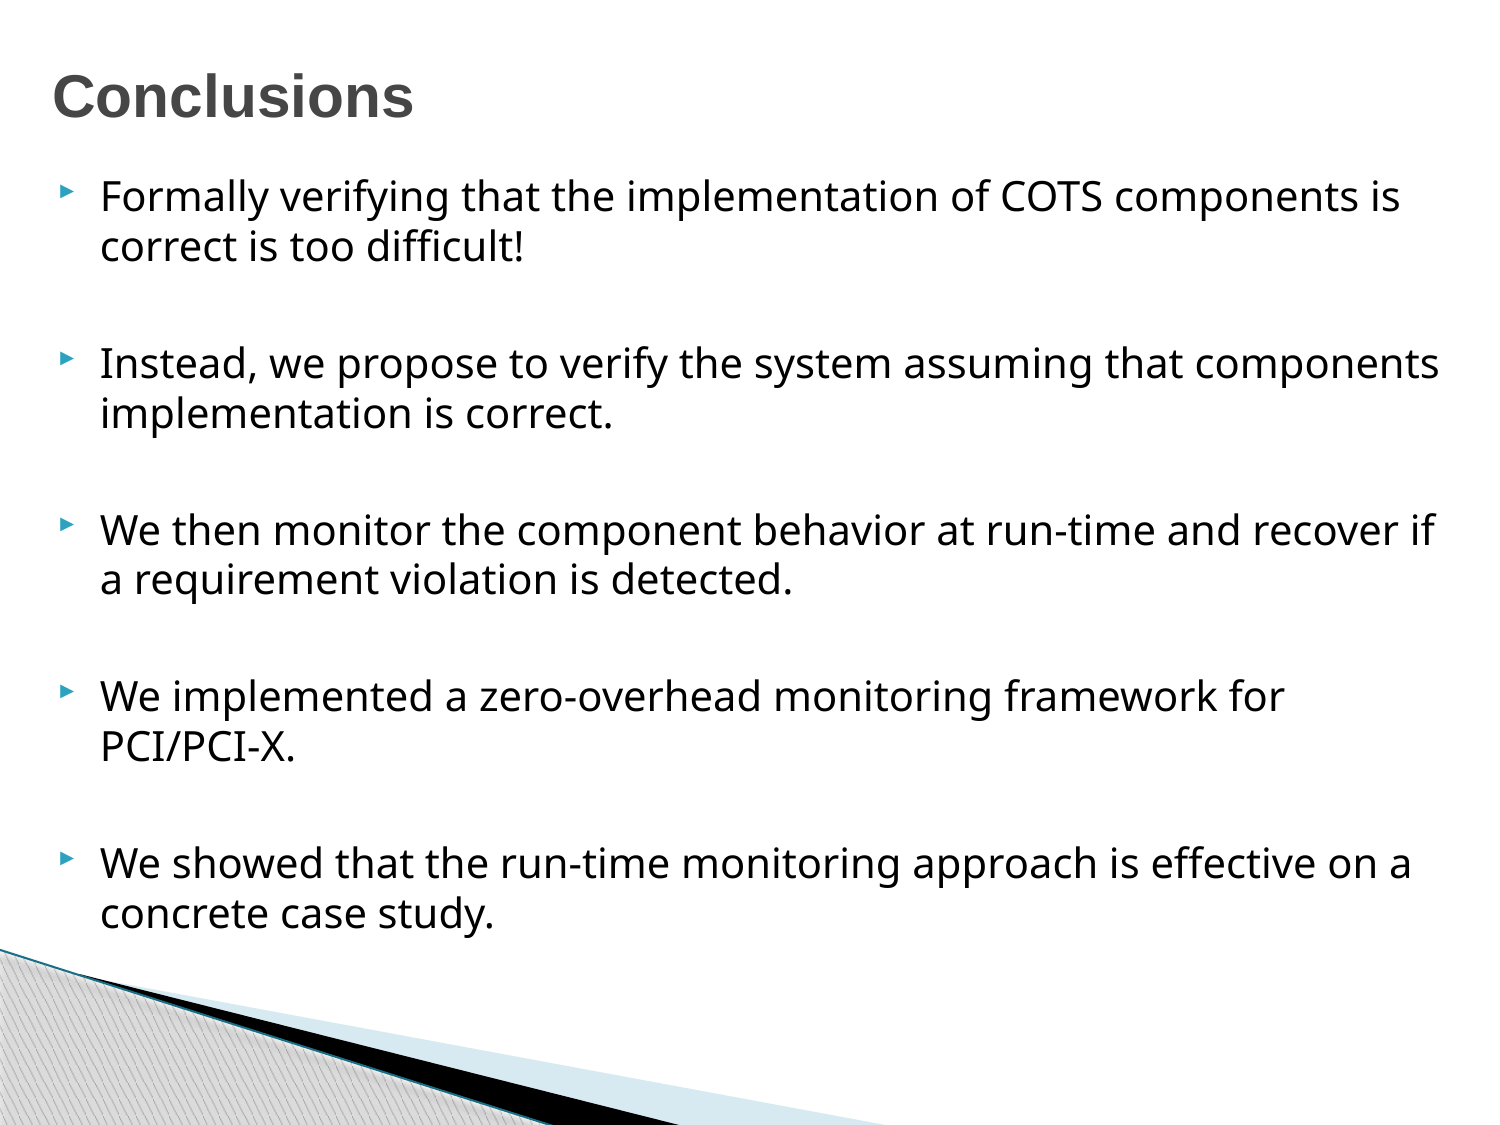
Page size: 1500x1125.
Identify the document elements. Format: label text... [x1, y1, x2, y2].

text_box Conclusions [37, 12, 1463, 162]
text_box Formally verifying that the implementation of COTS components is correct is too difficult! Instead, we propose to verify the system assuming that components implementation is correct. We then monitor the component behavior at run-time and recover if a requirement violation is detected. We implemented a zero-overhead monitoring framework for PCI/PCI-X. We showed that the run-time monitoring approach is effective on a concrete case study. [24, 162, 1463, 1050]
